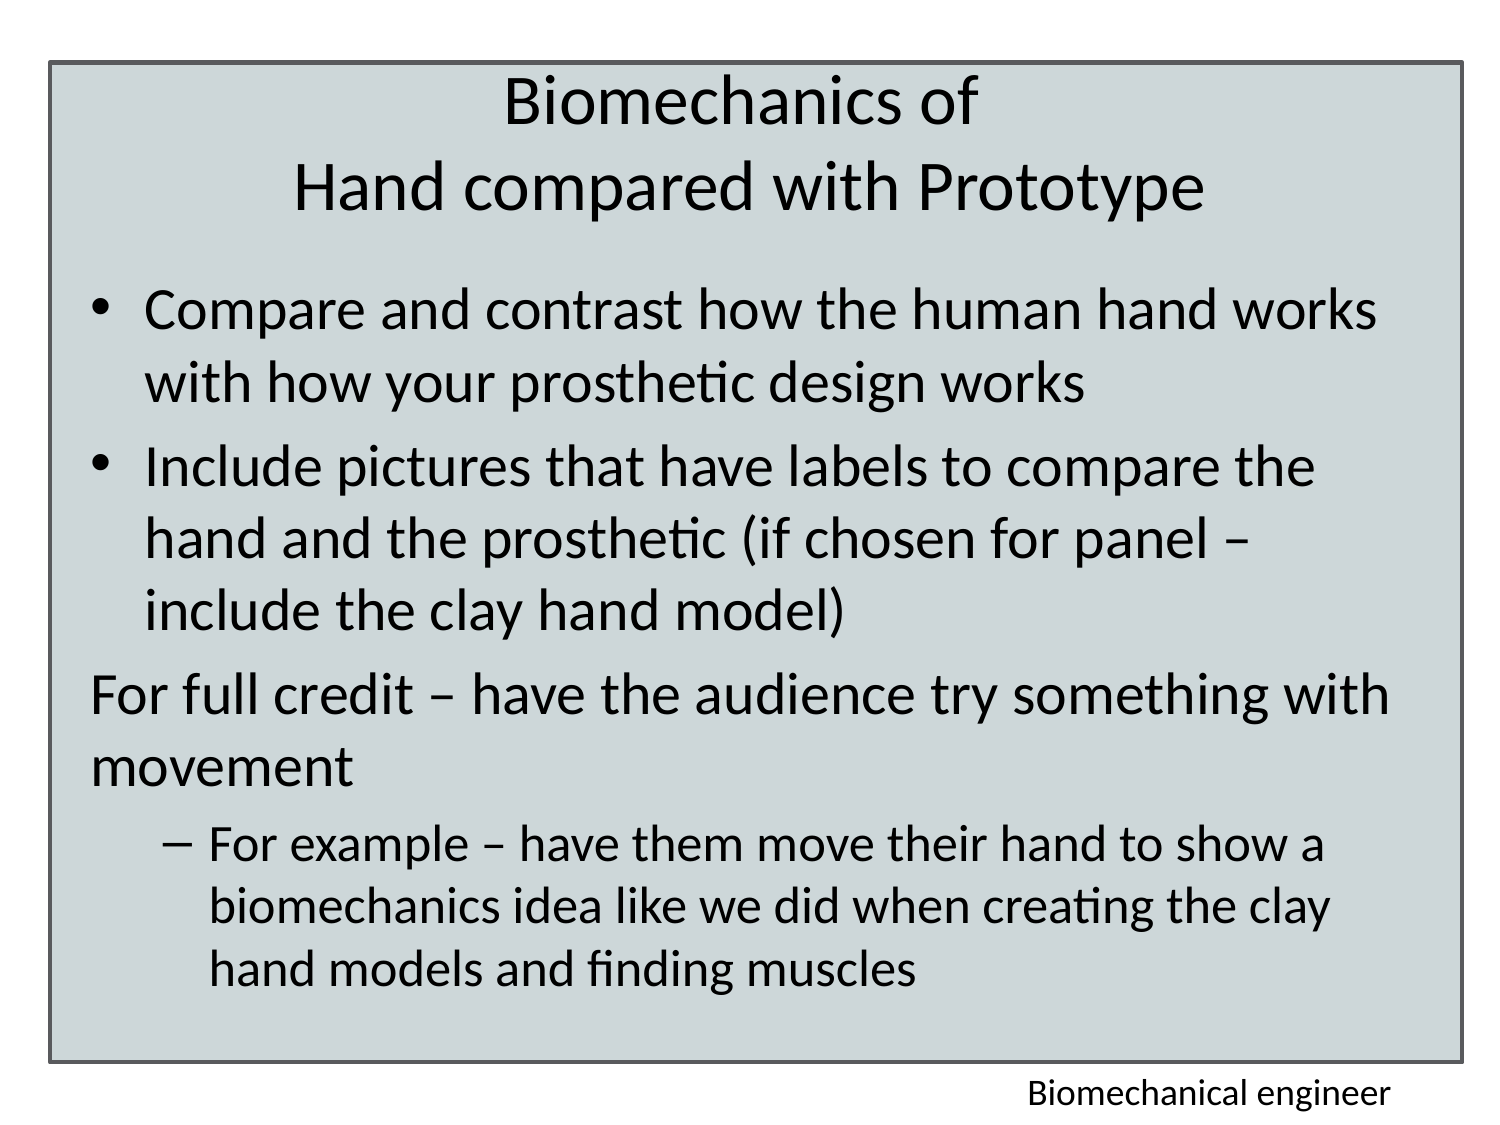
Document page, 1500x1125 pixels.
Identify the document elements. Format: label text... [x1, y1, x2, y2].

text_box Biomechanical engineer [1012, 1060, 1425, 1121]
title Biomechanics of Hand compared with Prototype [75, 45, 1425, 233]
text_box [48, 60, 1464, 1064]
list Compare and contrast how the human hand works with how your prosthetic design works Include pictures that have labels to compare the hand and the prosthetic (if chosen for panel – include the clay hand model) For full credit – have the audience try something with movement For example – have them move their hand to show a biomechanics idea like we did when creating the clay hand models and finding muscles [75, 262, 1425, 1005]
